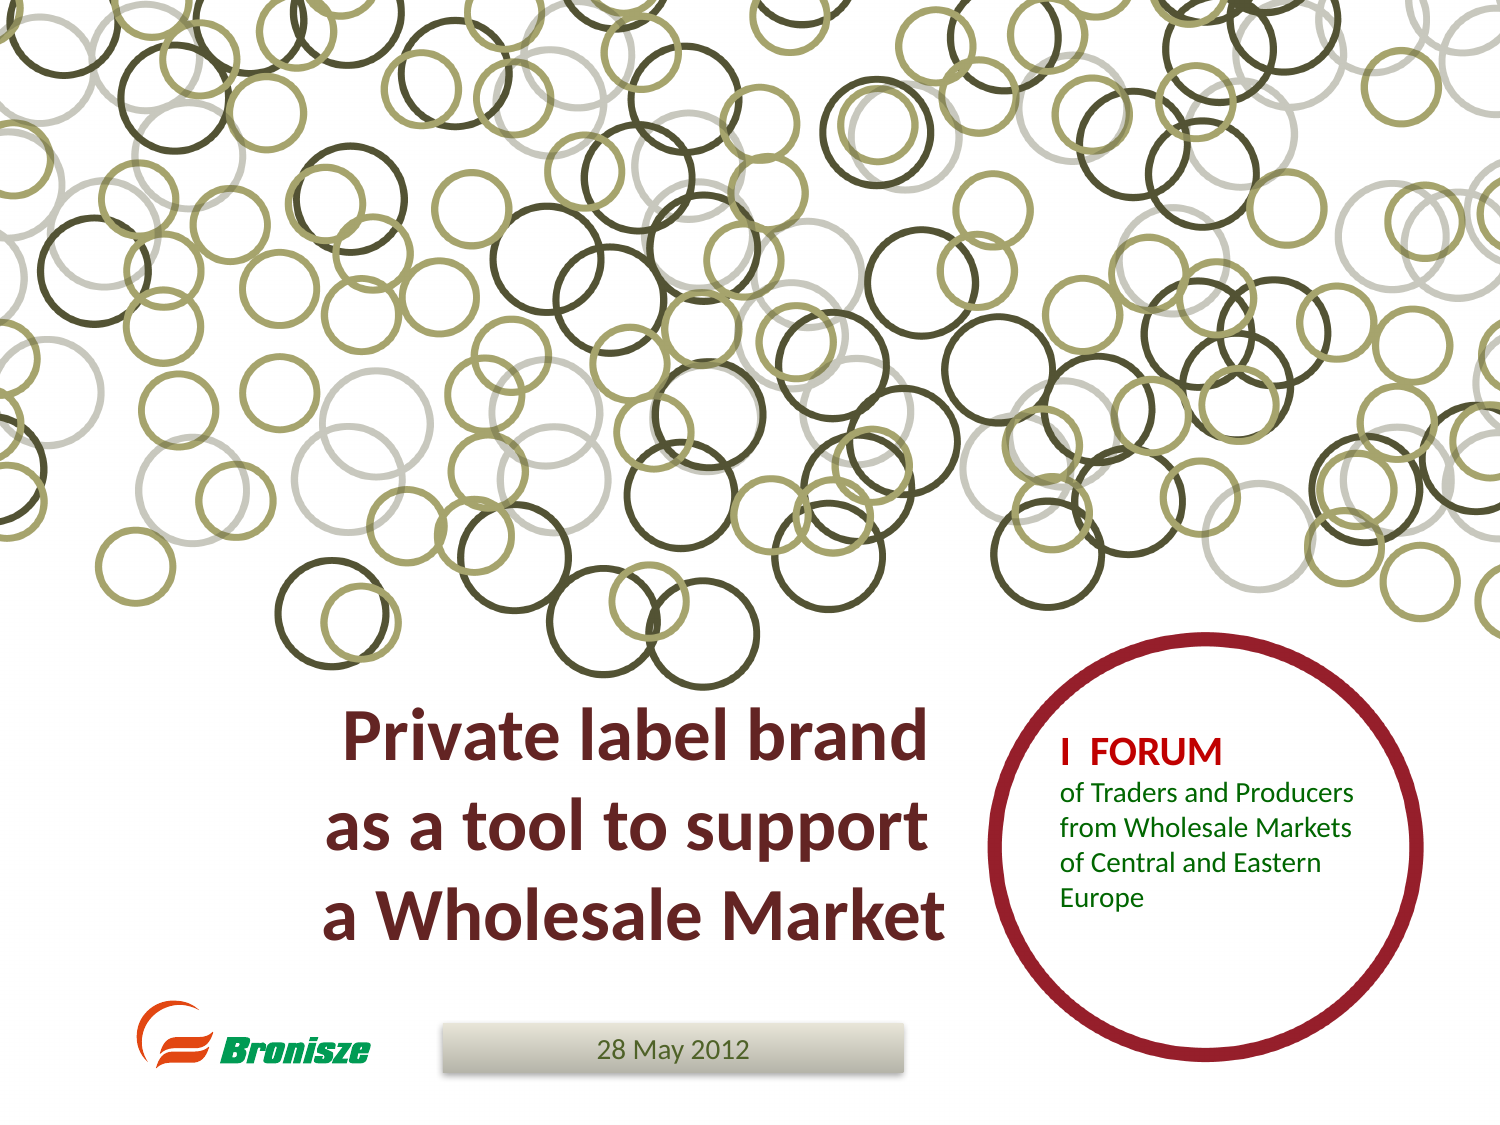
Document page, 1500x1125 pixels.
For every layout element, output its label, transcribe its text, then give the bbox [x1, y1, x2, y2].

text_box I FORUM of Traders and Producers from Wholesale Markets of Central and Eastern Europe [1045, 716, 1377, 921]
picture [0, 0, 1500, 1125]
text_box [135, 999, 373, 1070]
text_box 28 May 2012 [442, 1023, 904, 1073]
title Private label brand as a tool to support a Wholesale Market [112, 680, 963, 961]
